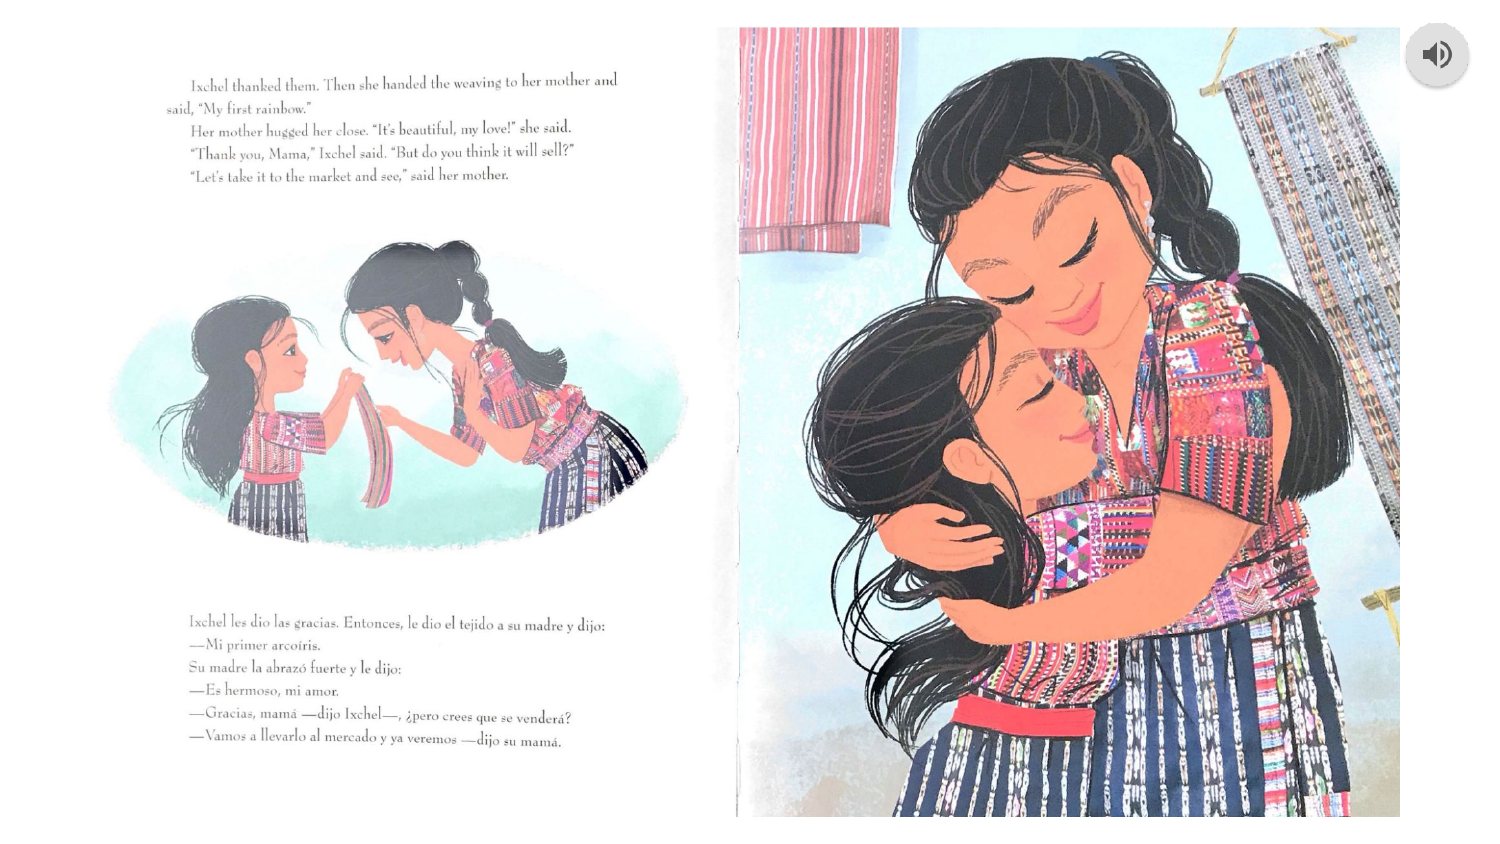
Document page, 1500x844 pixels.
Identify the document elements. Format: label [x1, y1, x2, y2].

picture [76, 16, 1475, 817]
